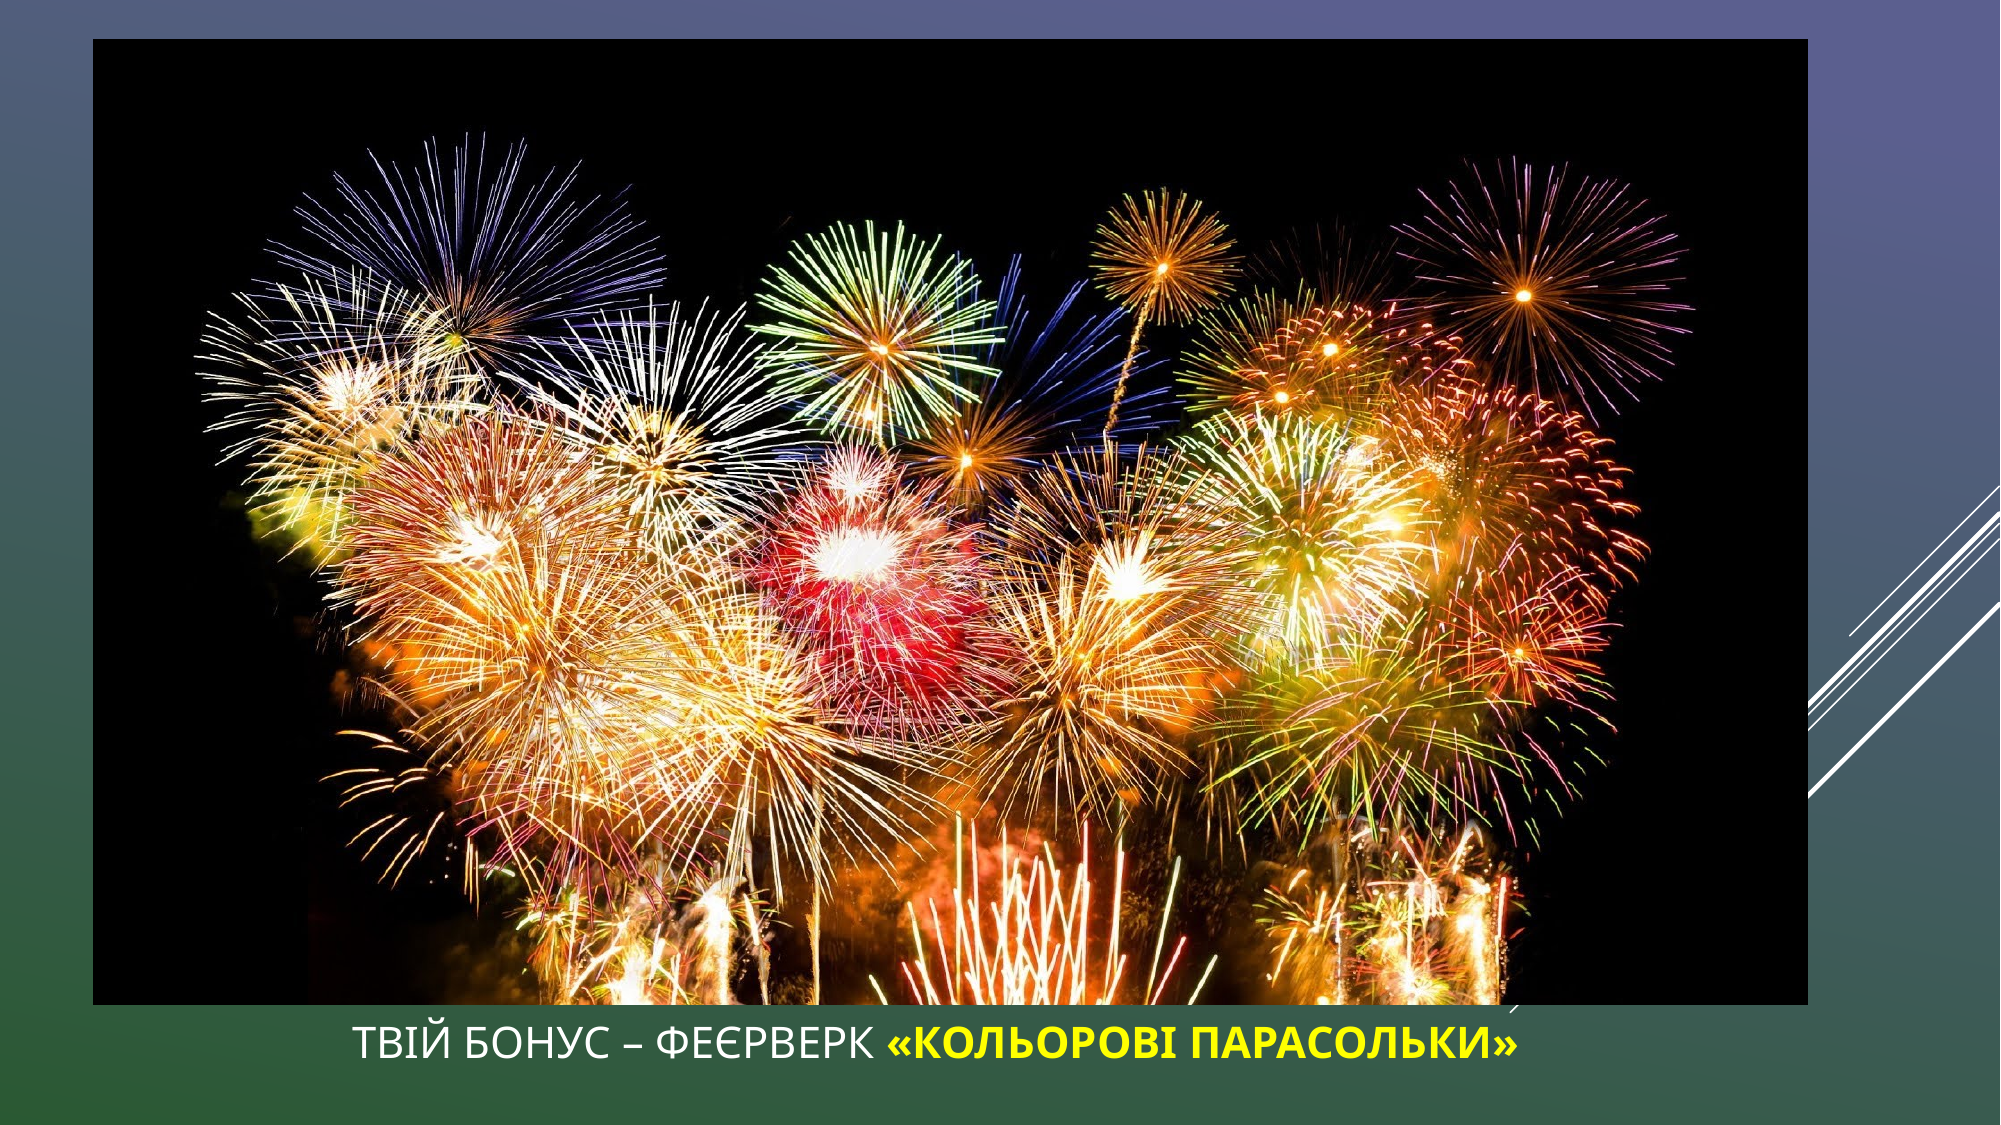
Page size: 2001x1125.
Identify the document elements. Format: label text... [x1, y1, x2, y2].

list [93, 39, 1809, 1005]
title Твій бонус – феєрверк «Кольорові парасольки» [112, 1004, 1919, 1079]
